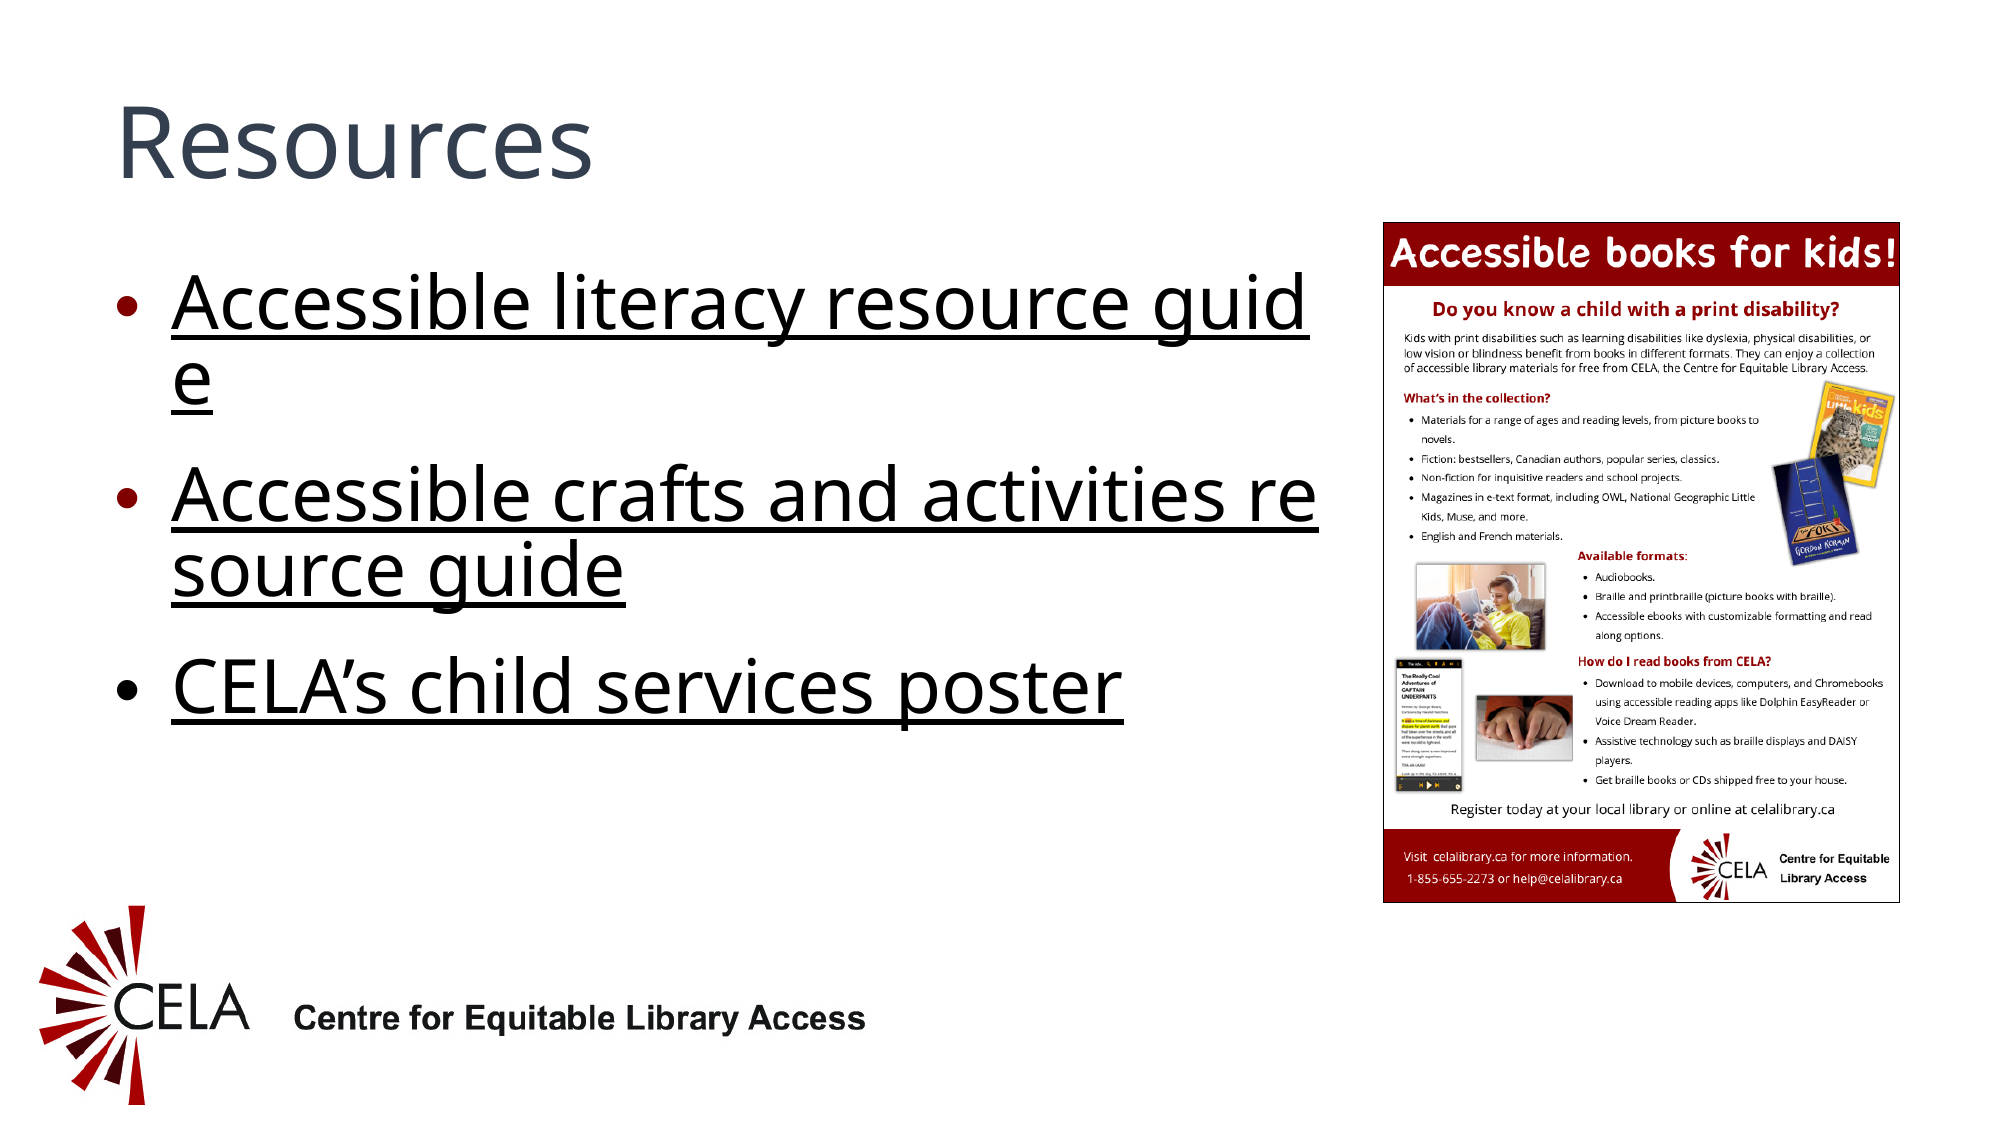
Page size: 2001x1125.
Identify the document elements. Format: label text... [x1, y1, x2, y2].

list Accessible literacy resource guide Accessible crafts and activities resource guide CELA’s child services poster [99, 246, 1346, 990]
picture [1383, 222, 1901, 903]
title Resources [99, 45, 1900, 233]
picture [39, 905, 866, 1105]
